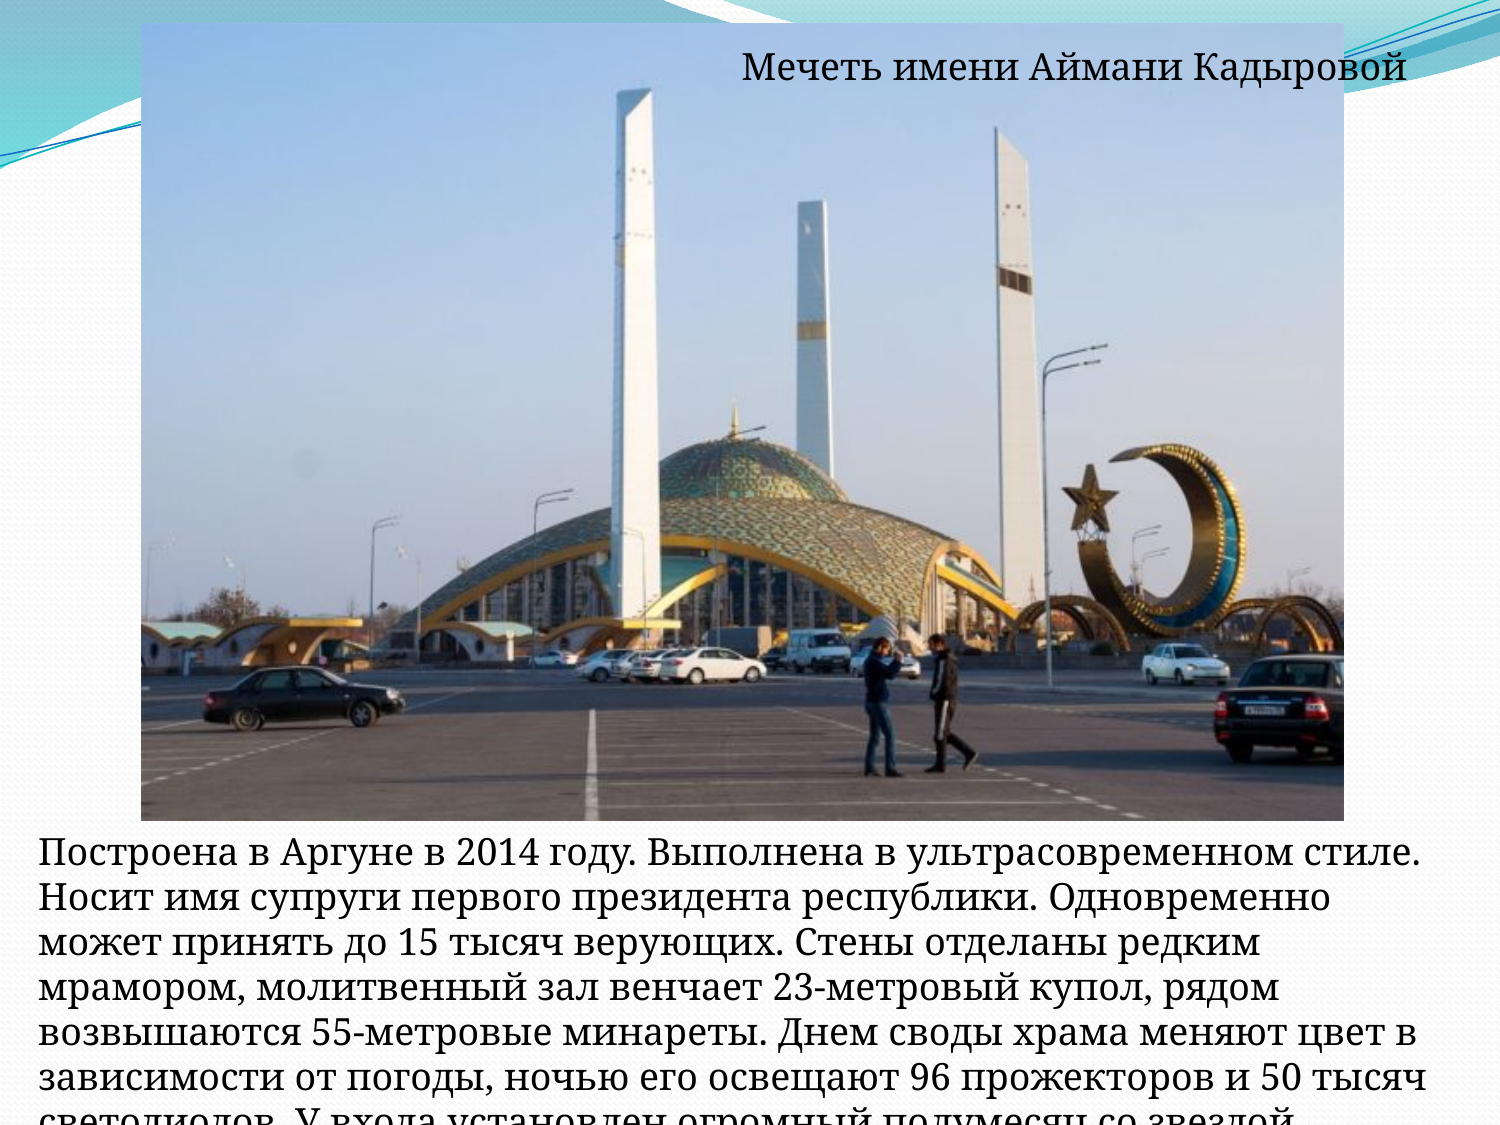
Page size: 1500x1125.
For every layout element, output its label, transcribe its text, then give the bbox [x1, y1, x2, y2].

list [141, 23, 1344, 821]
text_box Построена в Аргуне в 2014 году. Выполнена в ультрасовременном стиле. Носит имя супруги первого президента республики. Одновременно может принять до 15 тысяч верующих. Стены отделаны редким мрамором, молитвенный зал венчает 23-метровый купол, рядом возвышаются 55-метровые минареты. Днем своды храма меняют цвет в зависимости от погоды, ночью его освещают 96 прожекторов и 50 тысяч светодиодов. У входа установлен огромный полумесяц со звездой. [23, 820, 1477, 1125]
text_box Мечеть имени Аймани Кадыровой [1351, 35, 1477, 95]
